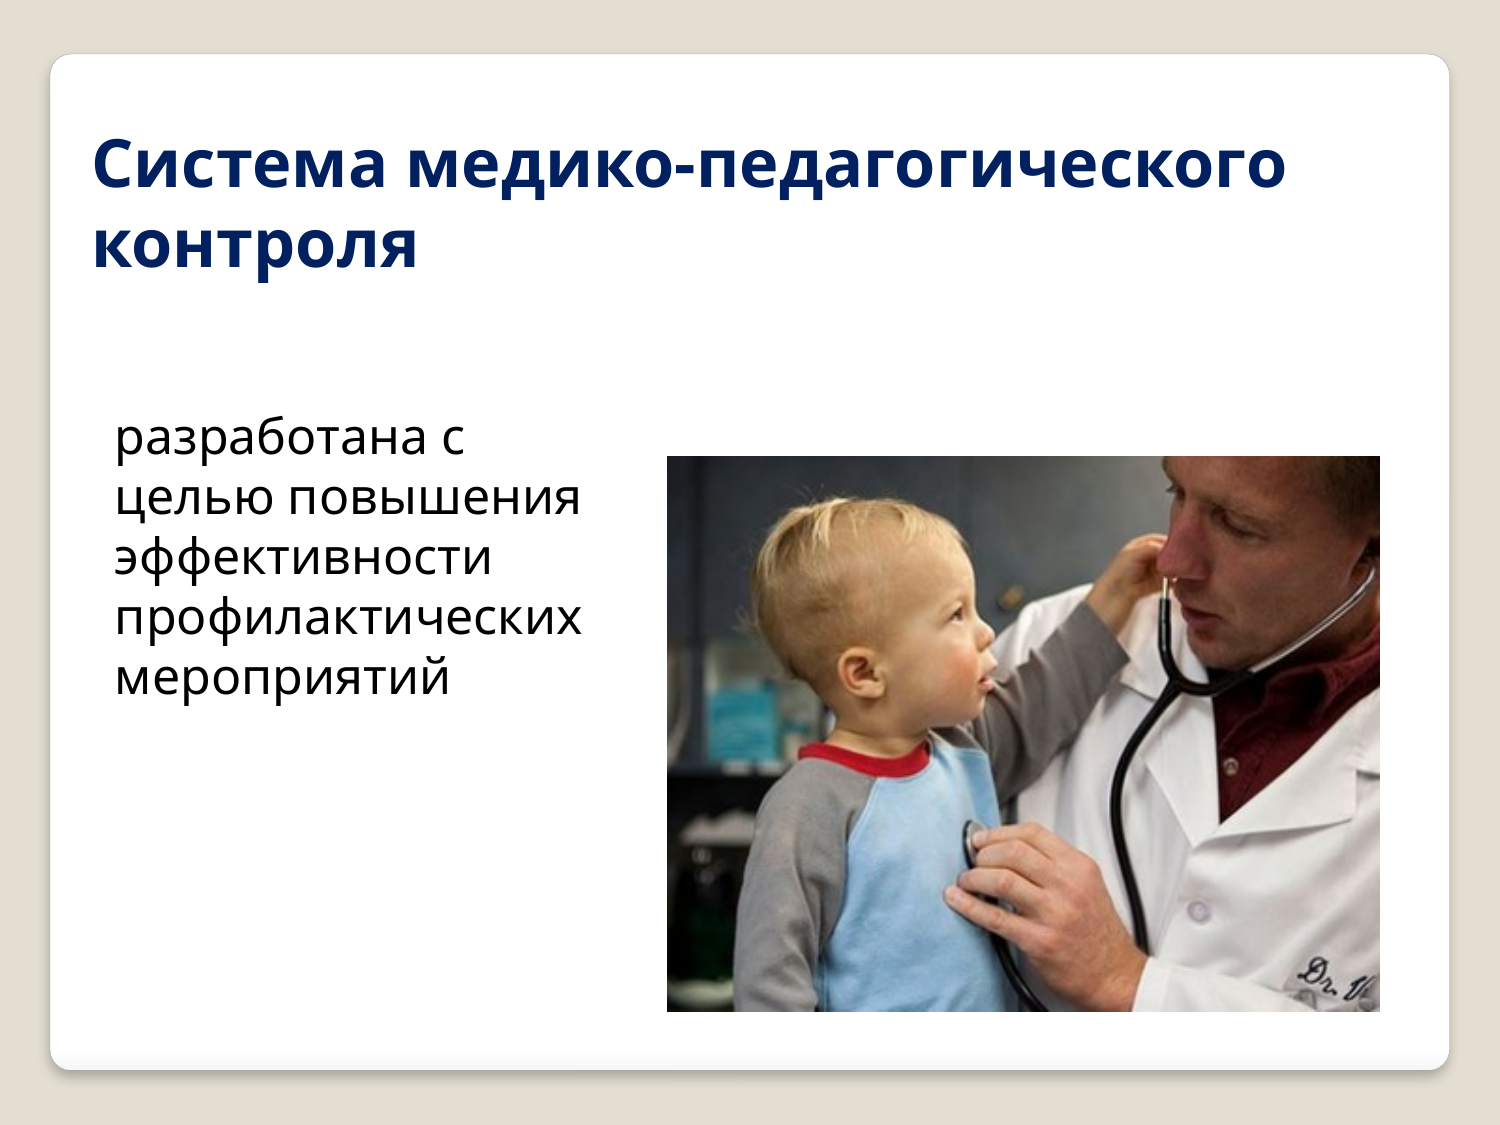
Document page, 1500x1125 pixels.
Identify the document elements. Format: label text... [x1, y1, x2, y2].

text_box Система медико-педагогического контроля [76, 113, 1353, 289]
text_box разработана с целью повышения эффективности профилактических мероприятий [100, 397, 632, 712]
picture [666, 455, 1380, 1012]
